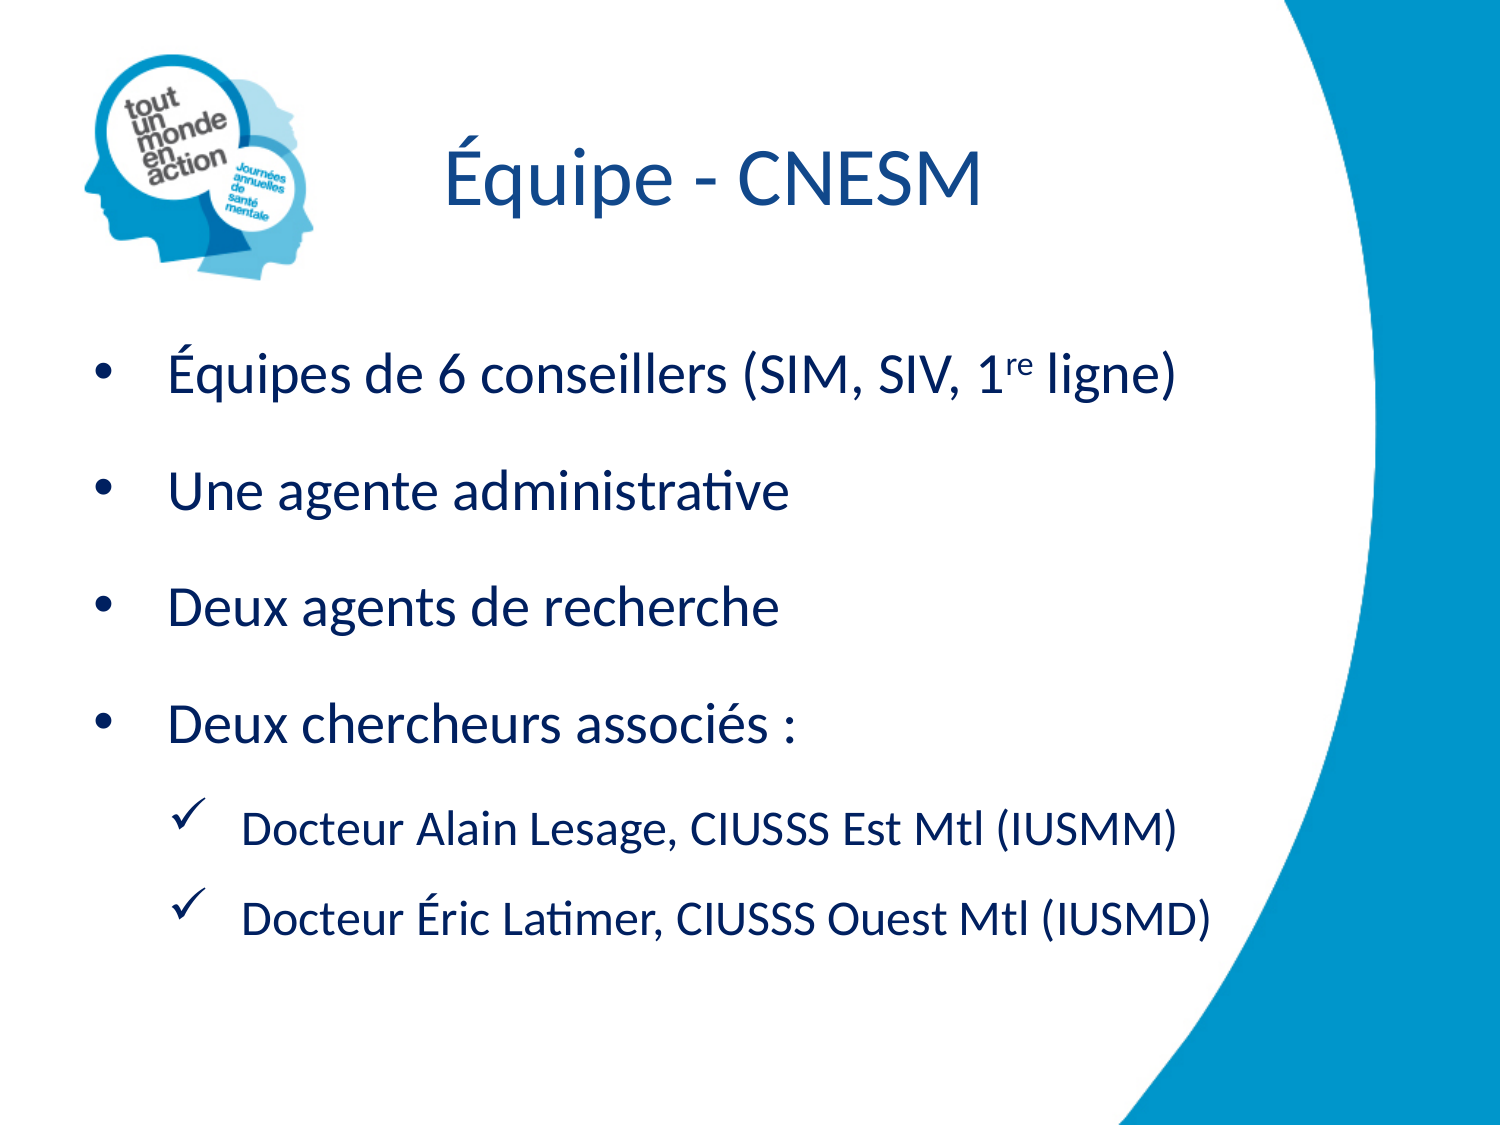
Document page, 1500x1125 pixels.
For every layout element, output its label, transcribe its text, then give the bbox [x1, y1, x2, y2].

list Équipes de 6 conseillers (SIM, SIV, 1re ligne) Une agente administrative Deux agents de recherche Deux chercheurs associés : Docteur Alain Lesage, CIUSSS Est Mtl (IUSMM) Docteur Éric Latimer, CIUSSS Ouest Mtl (IUSMD) [64, 292, 1260, 1035]
title Équipe - CNESM [324, 78, 1105, 266]
picture [0, 0, 1376, 1125]
